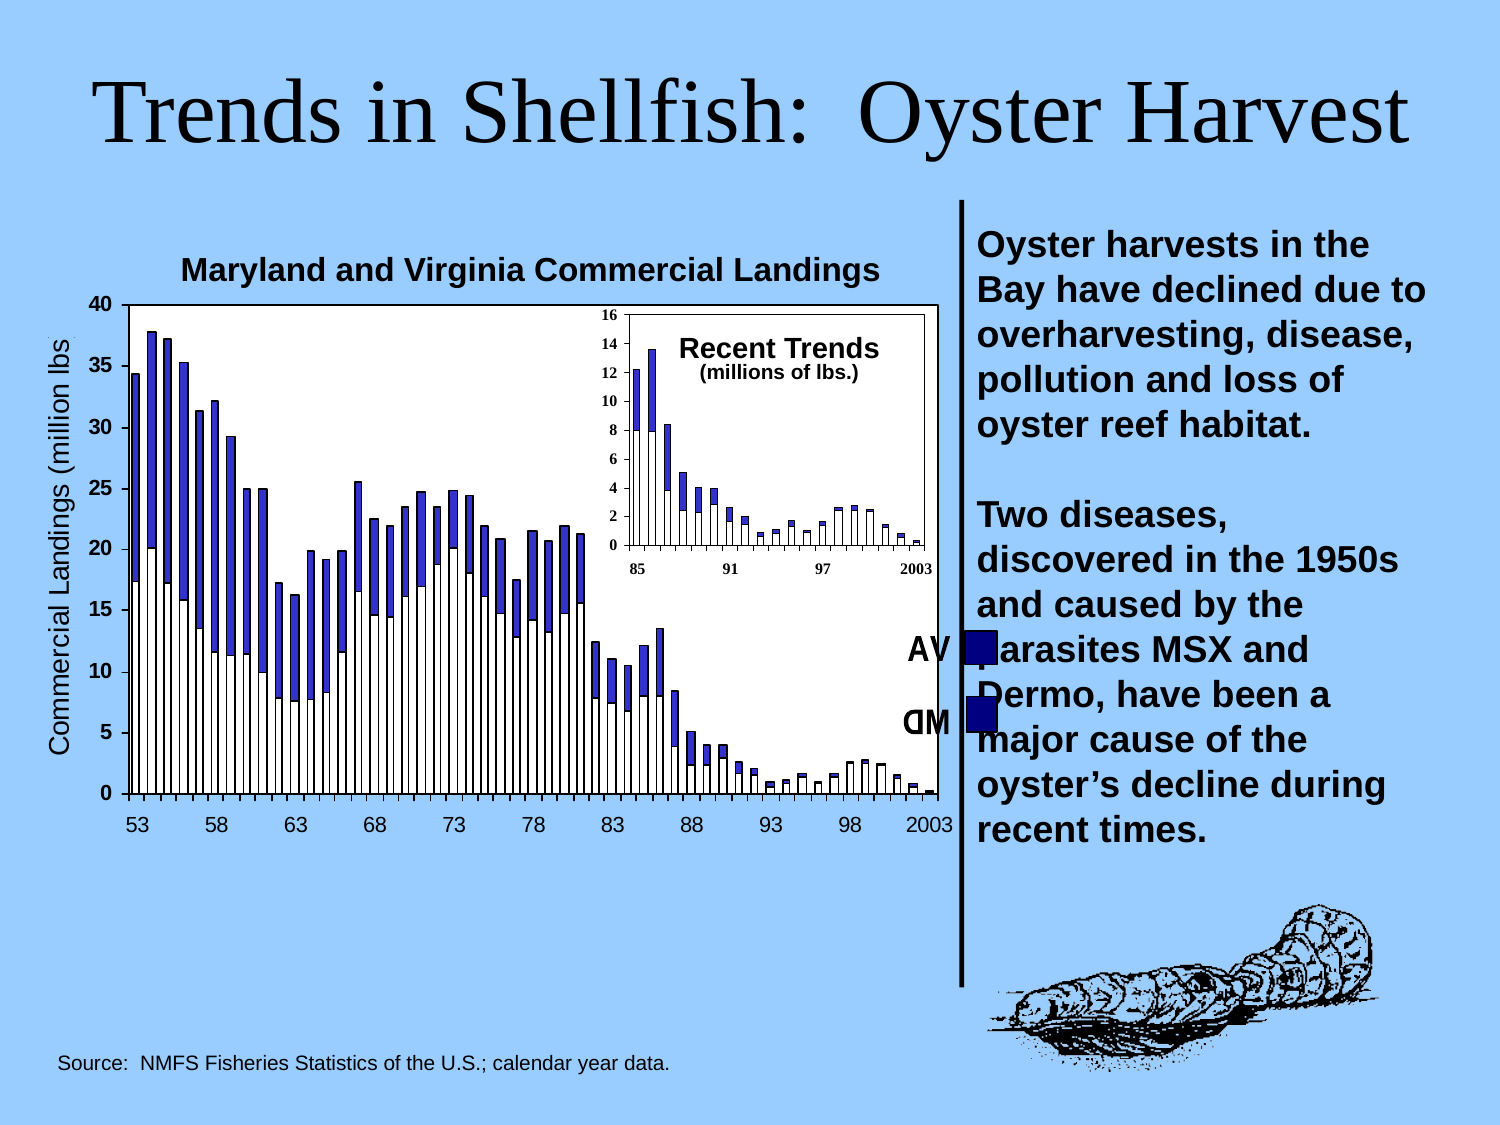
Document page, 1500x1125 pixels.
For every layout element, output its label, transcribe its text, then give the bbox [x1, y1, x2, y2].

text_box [578, 293, 965, 592]
text_box Maryland and Virginia Commercial Landings [124, 240, 938, 273]
text_box Source: NMFS Fisheries Statistics of the U.S.; calendar year data. [42, 1042, 686, 1082]
title Trends in Shellfish: Oyster Harvest [52, 54, 1452, 158]
picture [791, 612, 1500, 1125]
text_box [14, 274, 974, 907]
text_box Oyster harvests in the Bay have declined due to overharvesting, disease, pollution and loss of oyster reef habitat. Two diseases, discovered in the 1950s and caused by the parasites MSX and Dermo, have been a major cause of the oyster’s decline during recent times. [962, 212, 1444, 610]
